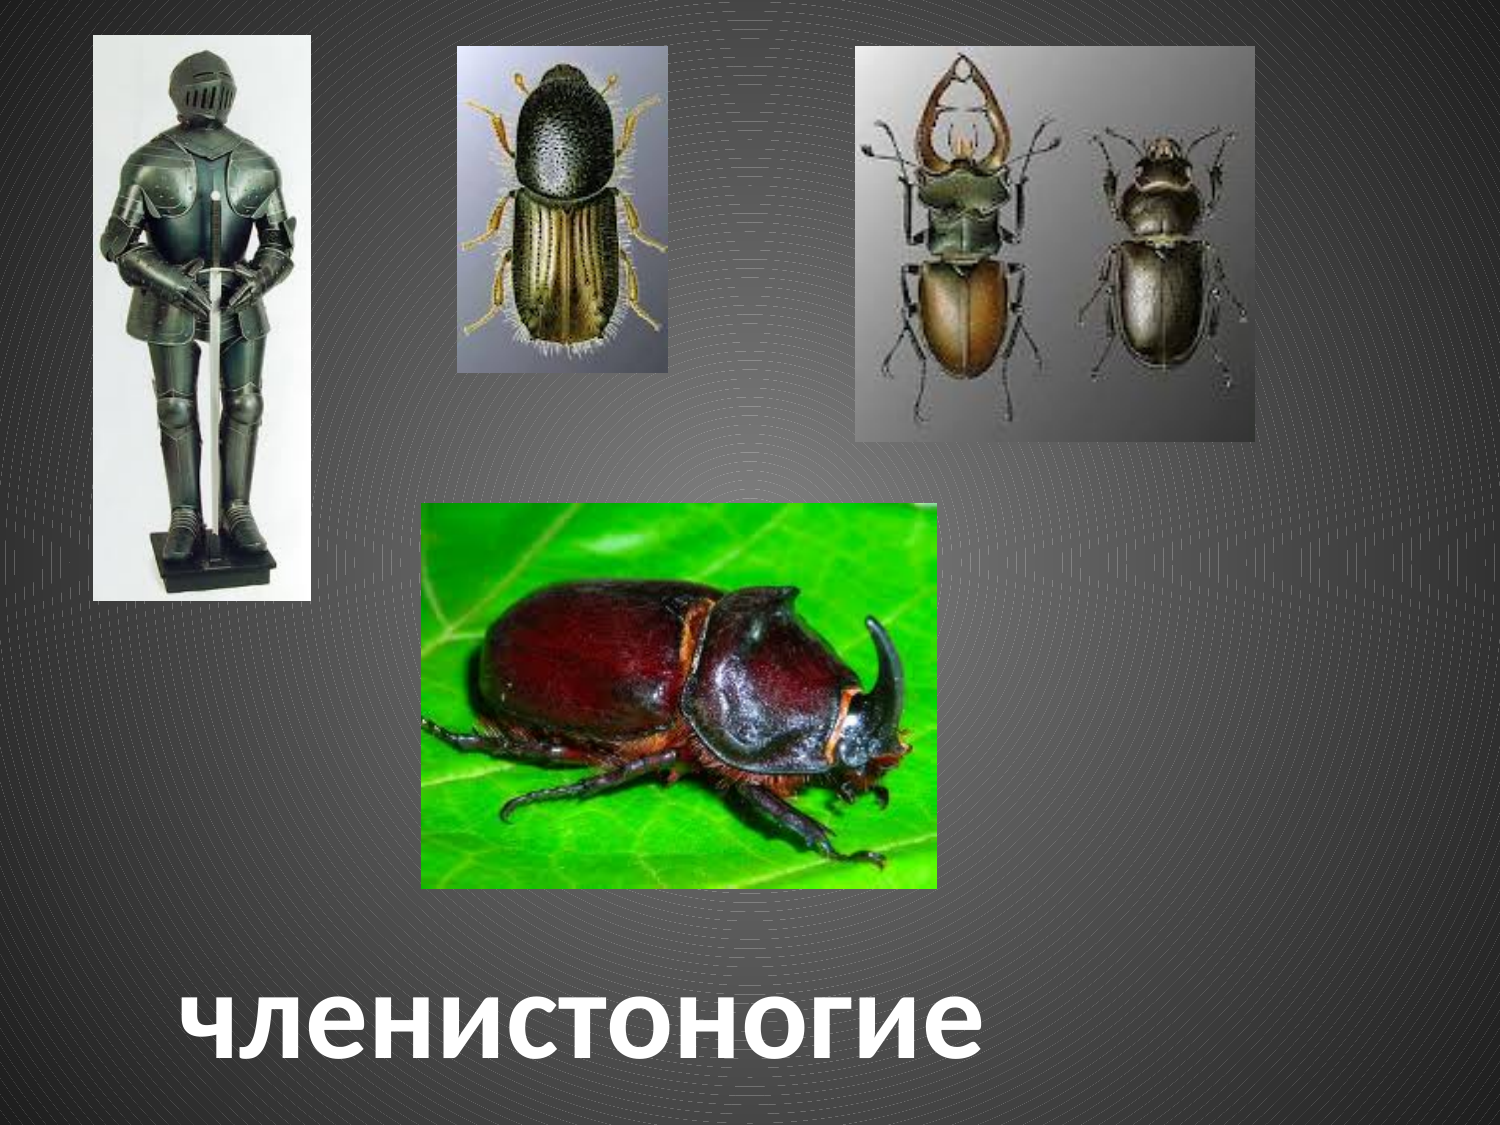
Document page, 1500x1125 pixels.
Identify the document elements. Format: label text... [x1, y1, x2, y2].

picture [456, 46, 669, 373]
picture [855, 46, 1255, 442]
picture [93, 34, 312, 601]
picture [421, 503, 937, 890]
text_box членистоногие [164, 925, 1430, 1091]
